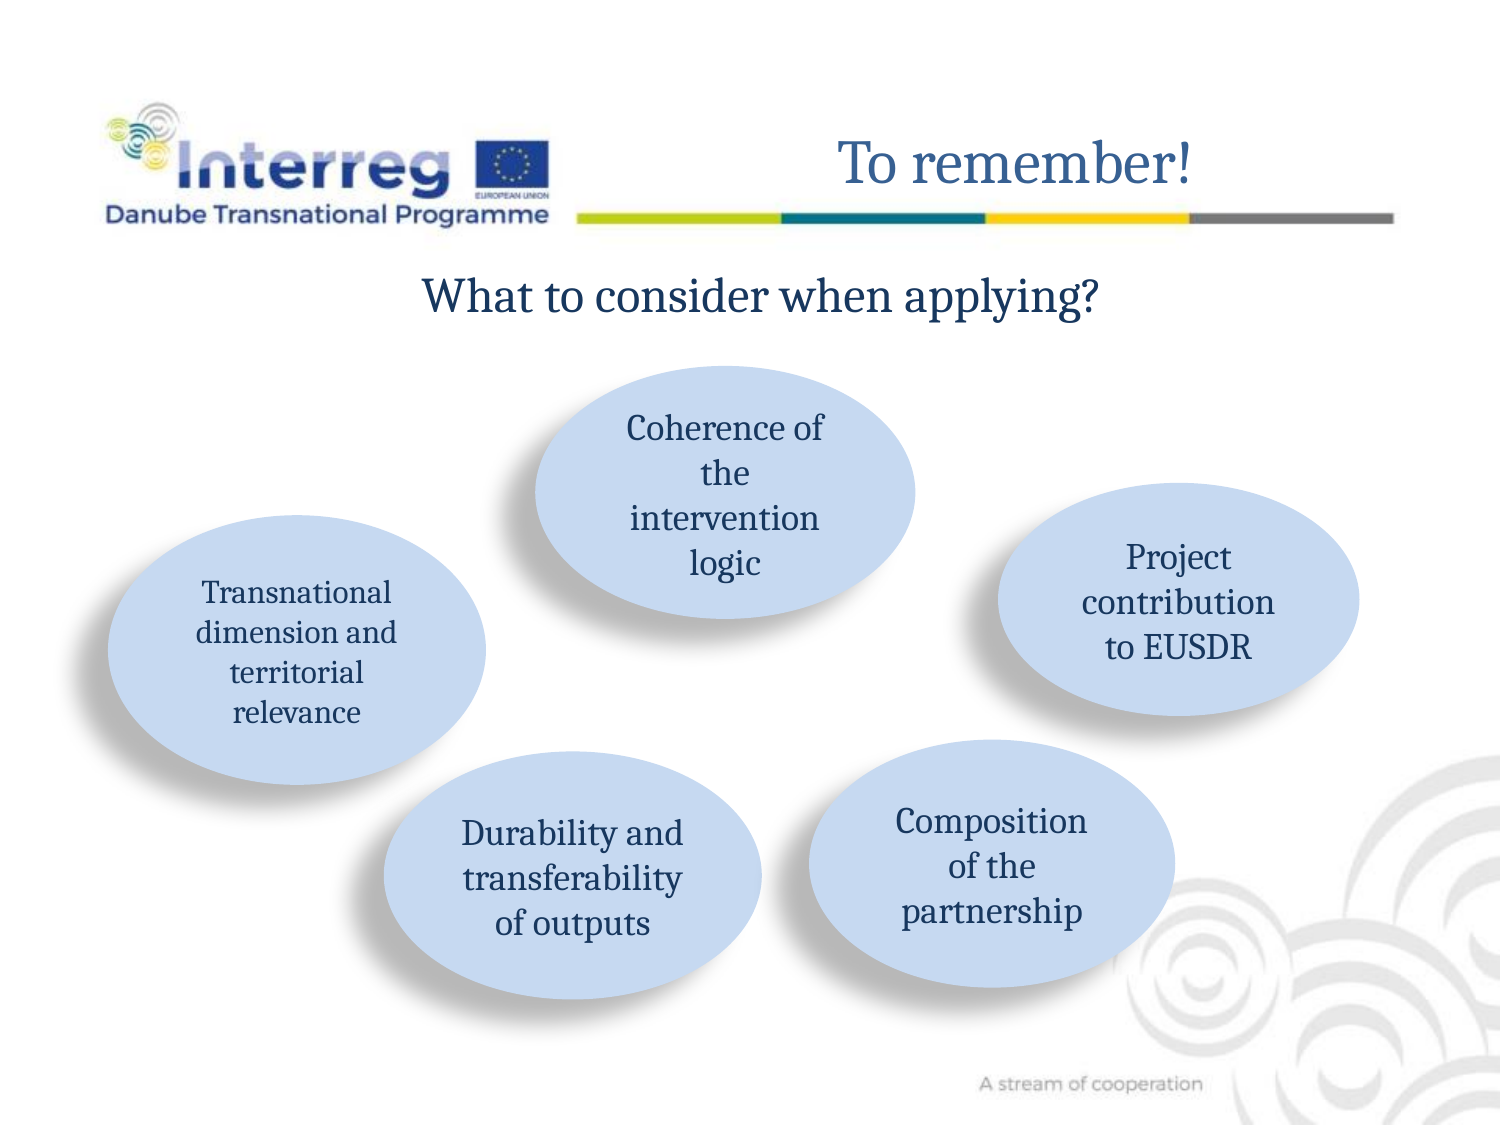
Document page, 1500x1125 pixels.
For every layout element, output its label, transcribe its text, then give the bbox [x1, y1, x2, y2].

text_box To remember! [560, 113, 1471, 232]
text_box Project contribution to EUSDR [995, 480, 1362, 719]
picture [0, 0, 1500, 1125]
text_box Composition of the partnership [806, 737, 1178, 990]
text_box Durability and transferability of outputs [381, 749, 764, 1002]
subtitle What to consider when applying? [76, 255, 1447, 1035]
text_box Coherence of the intervention logic [533, 363, 918, 621]
text_box Transnational dimension and territorial relevance [105, 513, 489, 787]
